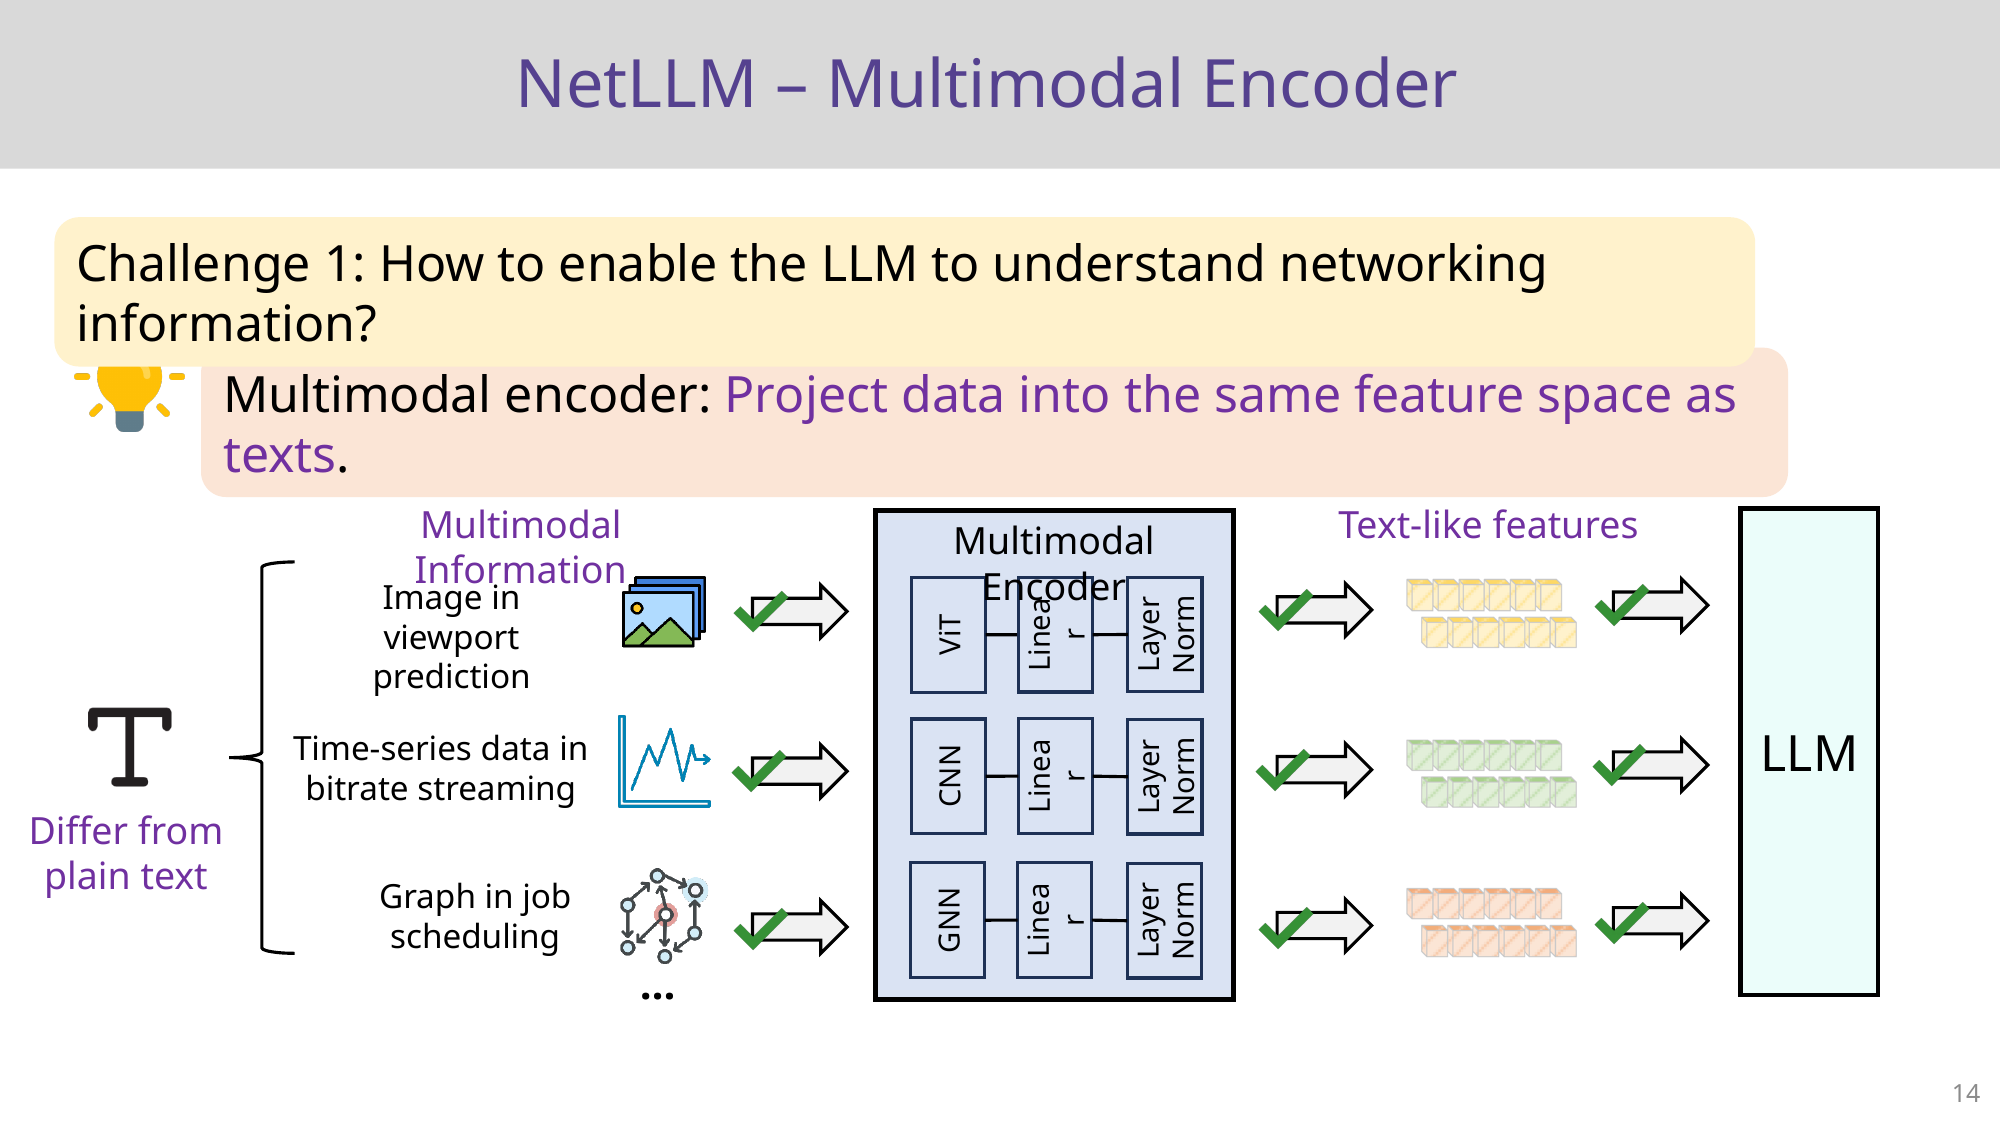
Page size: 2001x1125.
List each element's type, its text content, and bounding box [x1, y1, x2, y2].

text_box Layer Norm [1127, 718, 1203, 835]
text_box Multimodal Information [294, 493, 747, 598]
text_box [1315, 581, 1374, 639]
picture [732, 583, 790, 641]
picture [1257, 581, 1315, 639]
picture [1396, 569, 1648, 969]
text_box Linear [1017, 718, 1093, 834]
text_box [790, 898, 849, 956]
text_box Differ from plain text [1, 799, 251, 905]
text_box Multimodal Encoder [874, 510, 1233, 615]
text_box Multimodal encoder: Project data into the same feature space as texts. [201, 347, 1789, 498]
text_box [1651, 576, 1710, 634]
text_box Challenge 1: How to enable the LLM to understand networking information? [54, 217, 1756, 367]
picture [1254, 741, 1312, 799]
picture [1257, 899, 1315, 957]
text_box Text-like features [1323, 493, 1654, 553]
text_box [1315, 896, 1374, 955]
text_box [1648, 736, 1710, 794]
picture [74, 689, 185, 800]
picture [730, 742, 788, 800]
text_box Layer Norm [1127, 615, 1203, 693]
text_box Graph in job scheduling [338, 867, 613, 963]
picture [1593, 894, 1651, 952]
text_box [788, 742, 849, 800]
text_box ViT [910, 615, 987, 693]
picture [616, 868, 712, 964]
text_box [1651, 892, 1710, 950]
text_box [790, 582, 849, 641]
text_box Layer Norm [1126, 862, 1202, 979]
picture [74, 321, 185, 432]
title NetLLM – Multimodal Encoder [57, 3, 1936, 169]
text_box [874, 509, 1235, 1001]
text_box LLM [1740, 507, 1879, 996]
text_box [229, 561, 295, 954]
text_box Linear [1017, 862, 1093, 978]
text_box GNN [910, 862, 986, 979]
picture [622, 569, 706, 654]
text_box Time-series data in bitrate streaming [295, 719, 617, 815]
text_box CNN [910, 718, 987, 835]
picture [732, 900, 790, 958]
picture [1593, 576, 1651, 634]
picture [616, 713, 712, 809]
text_box … [581, 950, 734, 1015]
text_box [1312, 740, 1374, 799]
picture [621, 719, 707, 804]
slide_number 14 [1545, 1064, 1996, 1125]
text_box Linear [1017, 615, 1093, 693]
text_box Image in viewport prediction [295, 598, 608, 703]
